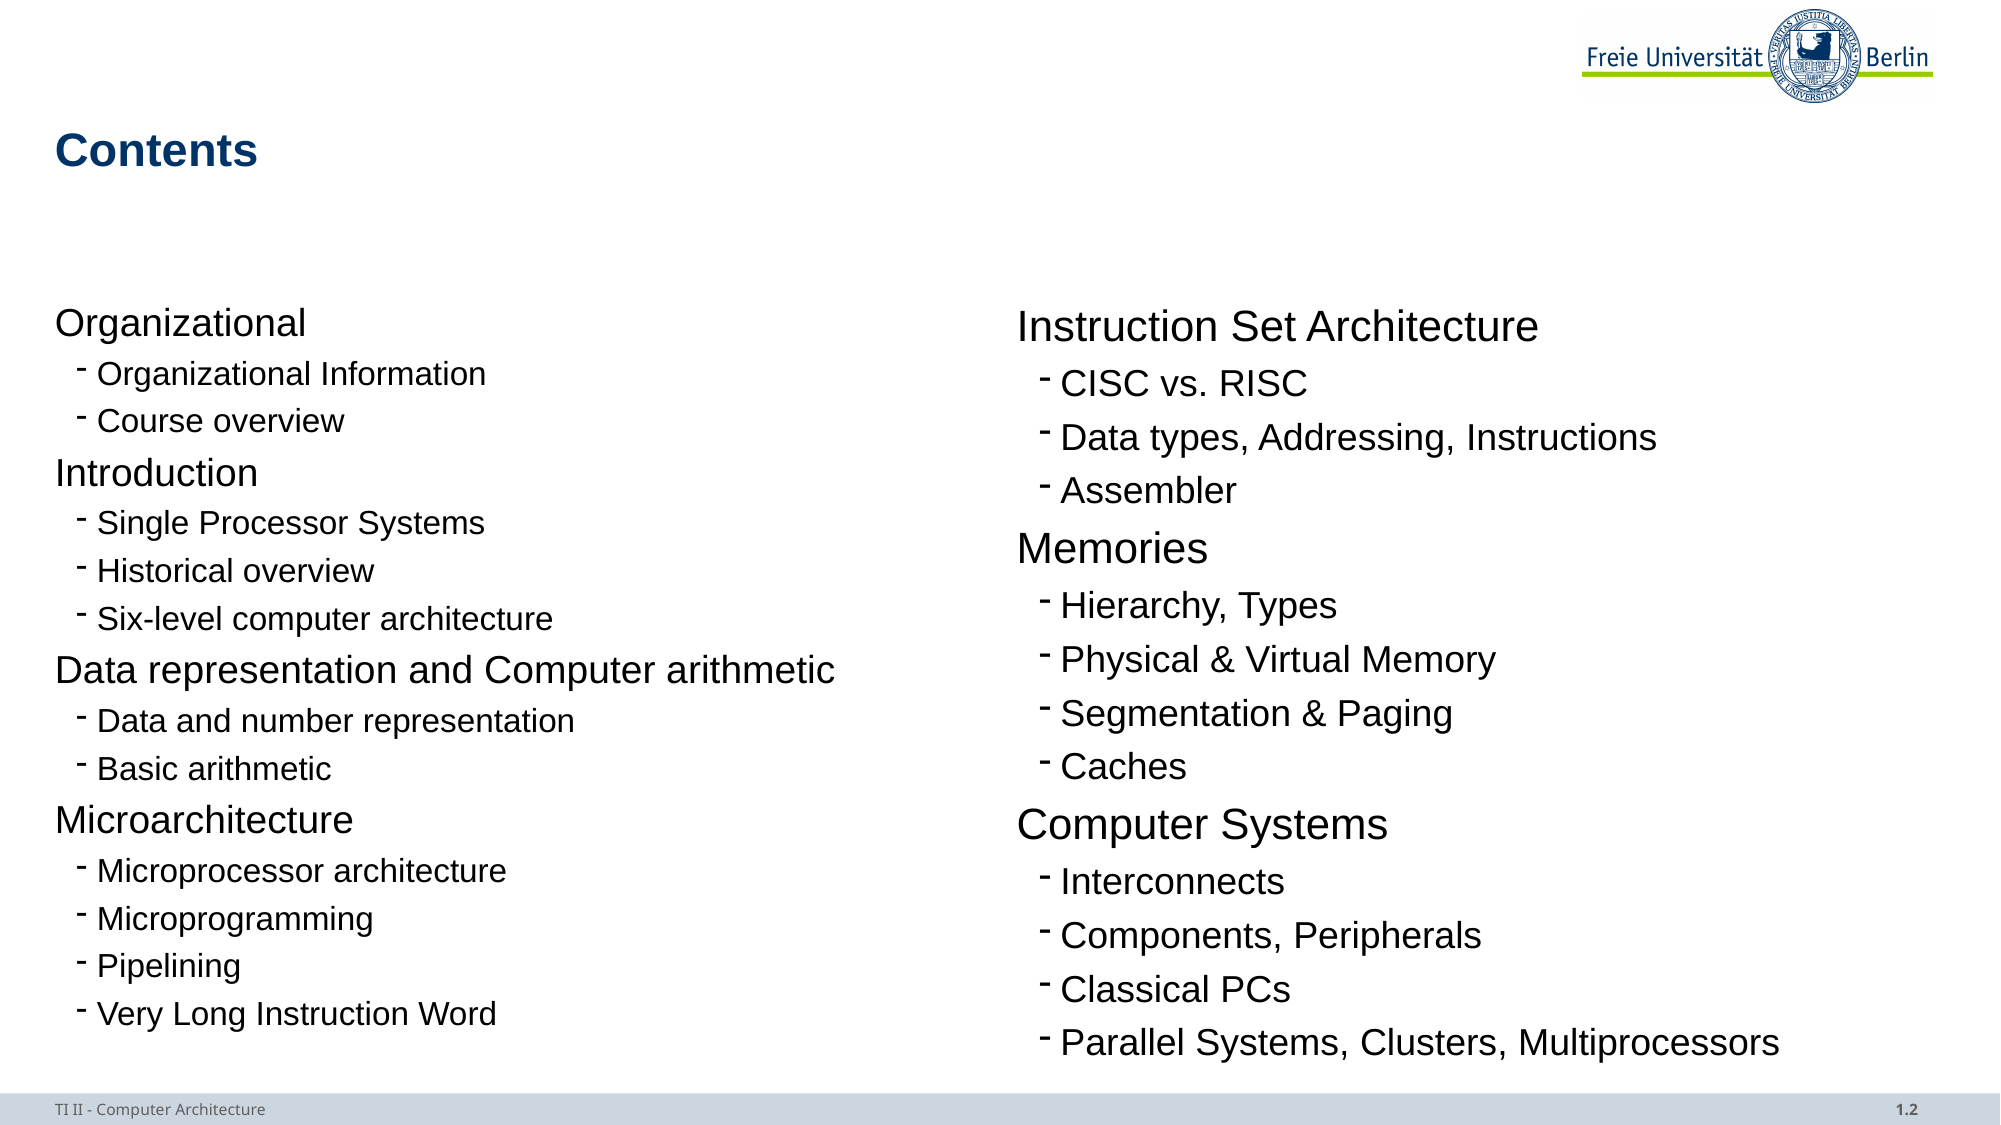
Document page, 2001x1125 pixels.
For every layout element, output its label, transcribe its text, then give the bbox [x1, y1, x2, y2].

picture [1582, 9, 1933, 103]
title Contents [54, 117, 1946, 188]
list Instruction Set Architecture CISC vs. RISC Data types, Addressing, Instructions Assembler Memories Hierarchy, Types Physical & Virtual Memory Segmentation & Paging Caches Computer Systems Interconnects Components, Peripherals Classical PCs Parallel Systems, Clusters, Multiprocessors [1016, 296, 1946, 1037]
list Organizational Organizational Information Course overview Introduction Single Processor Systems Historical overview Six-level computer architecture Data representation and Computer arithmetic Data and number representation Basic arithmetic Microarchitecture Microprocessor architecture Microprogramming Pipelining Very Long Instruction Word [54, 296, 984, 1037]
footer TI II - Computer Architecture [54, 1091, 1363, 1125]
